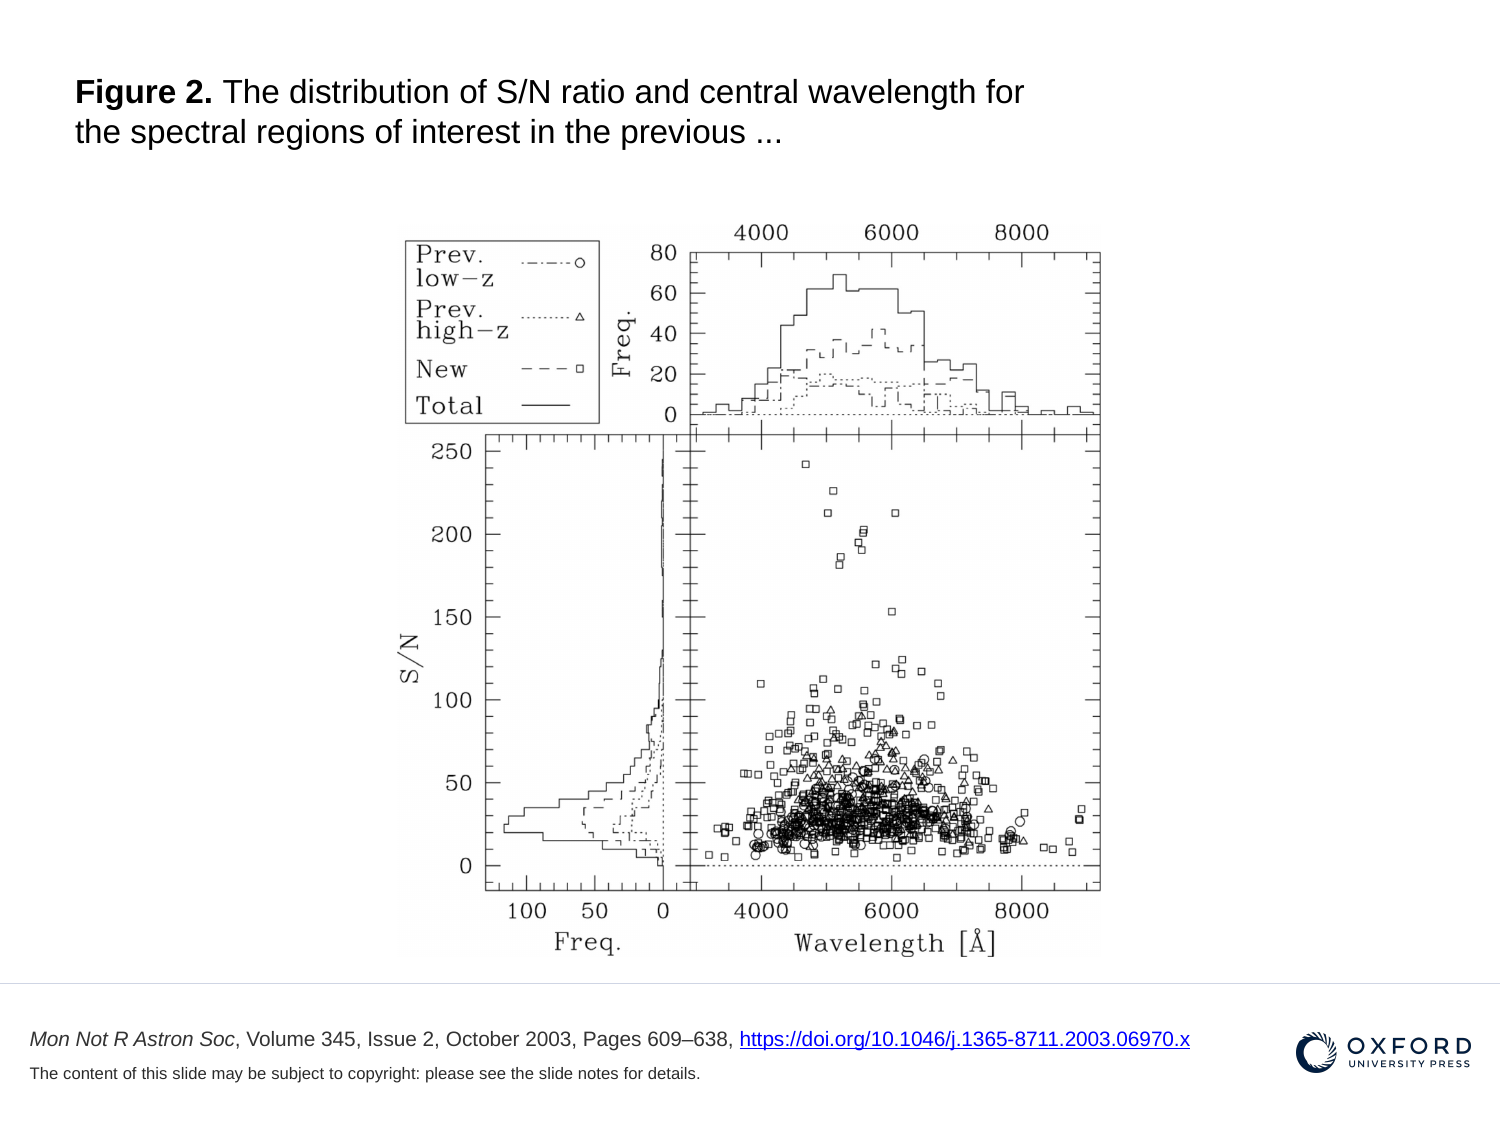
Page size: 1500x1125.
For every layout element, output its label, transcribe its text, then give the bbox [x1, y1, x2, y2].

picture [397, 224, 1101, 957]
picture [1296, 1032, 1471, 1073]
footer Mon Not R Astron Soc, Volume 345, Issue 2, October 2003, Pages 609–638, https://doi.org/10.1046/j.1365-8711.2003.06970.x The content of this slide may be subject to copyright: please see the slide notes for details. [0, 983, 1260, 1125]
title Figure 2. The distribution of S/N ratio and central wavelength for the spectral regions of interest in the previous ... [75, 69, 1078, 171]
